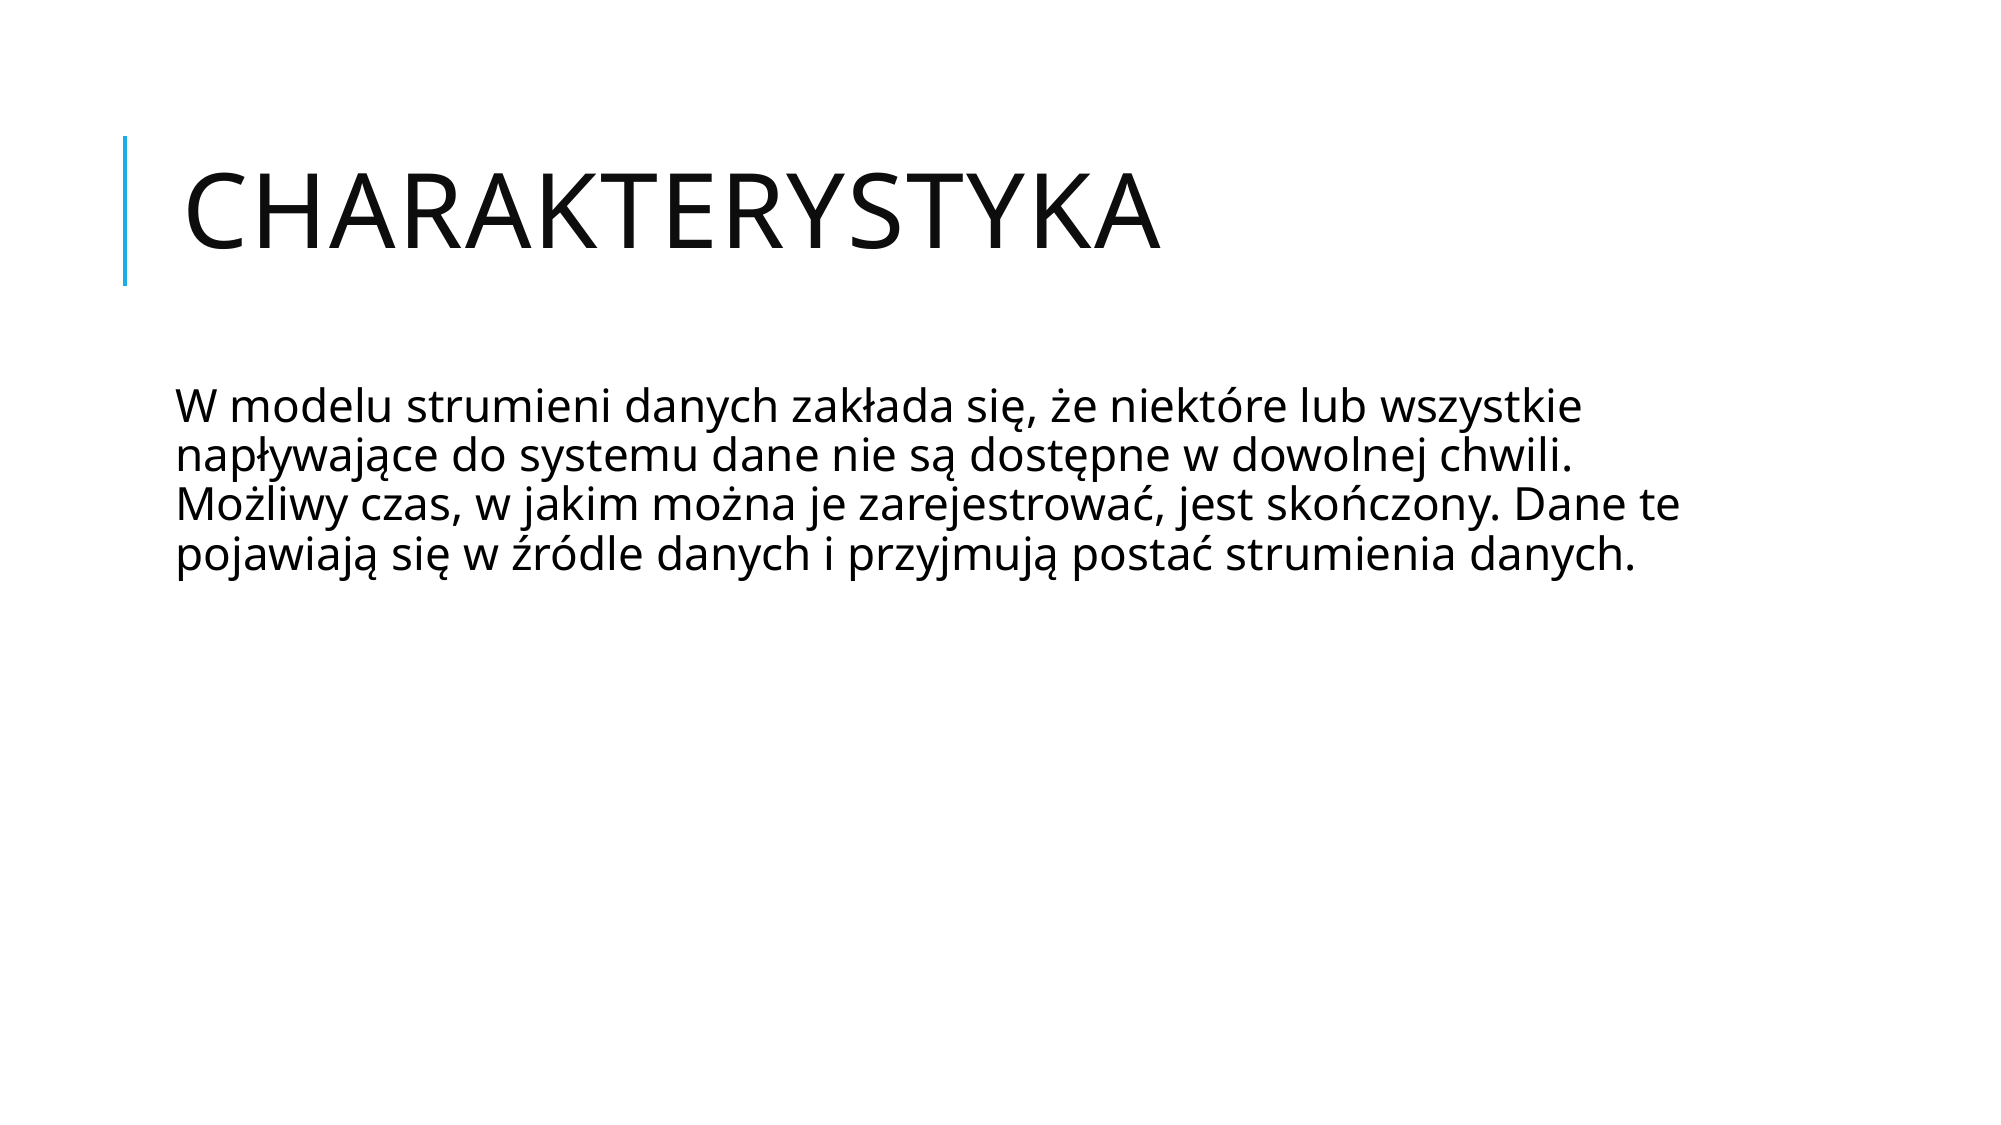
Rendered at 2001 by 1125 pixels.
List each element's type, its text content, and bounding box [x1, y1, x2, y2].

title Charakterystyka [168, 96, 1763, 342]
list W modelu strumieni danych zakłada się, że niektóre lub wszystkie napływające do systemu dane nie są dostępne w dowolnej chwili. Możliwy czas, w jakim można je zarejestrować, jest skończony. Dane te pojawiają się w źródle danych i przyjmują postać strumienia danych. [168, 375, 1763, 1035]
